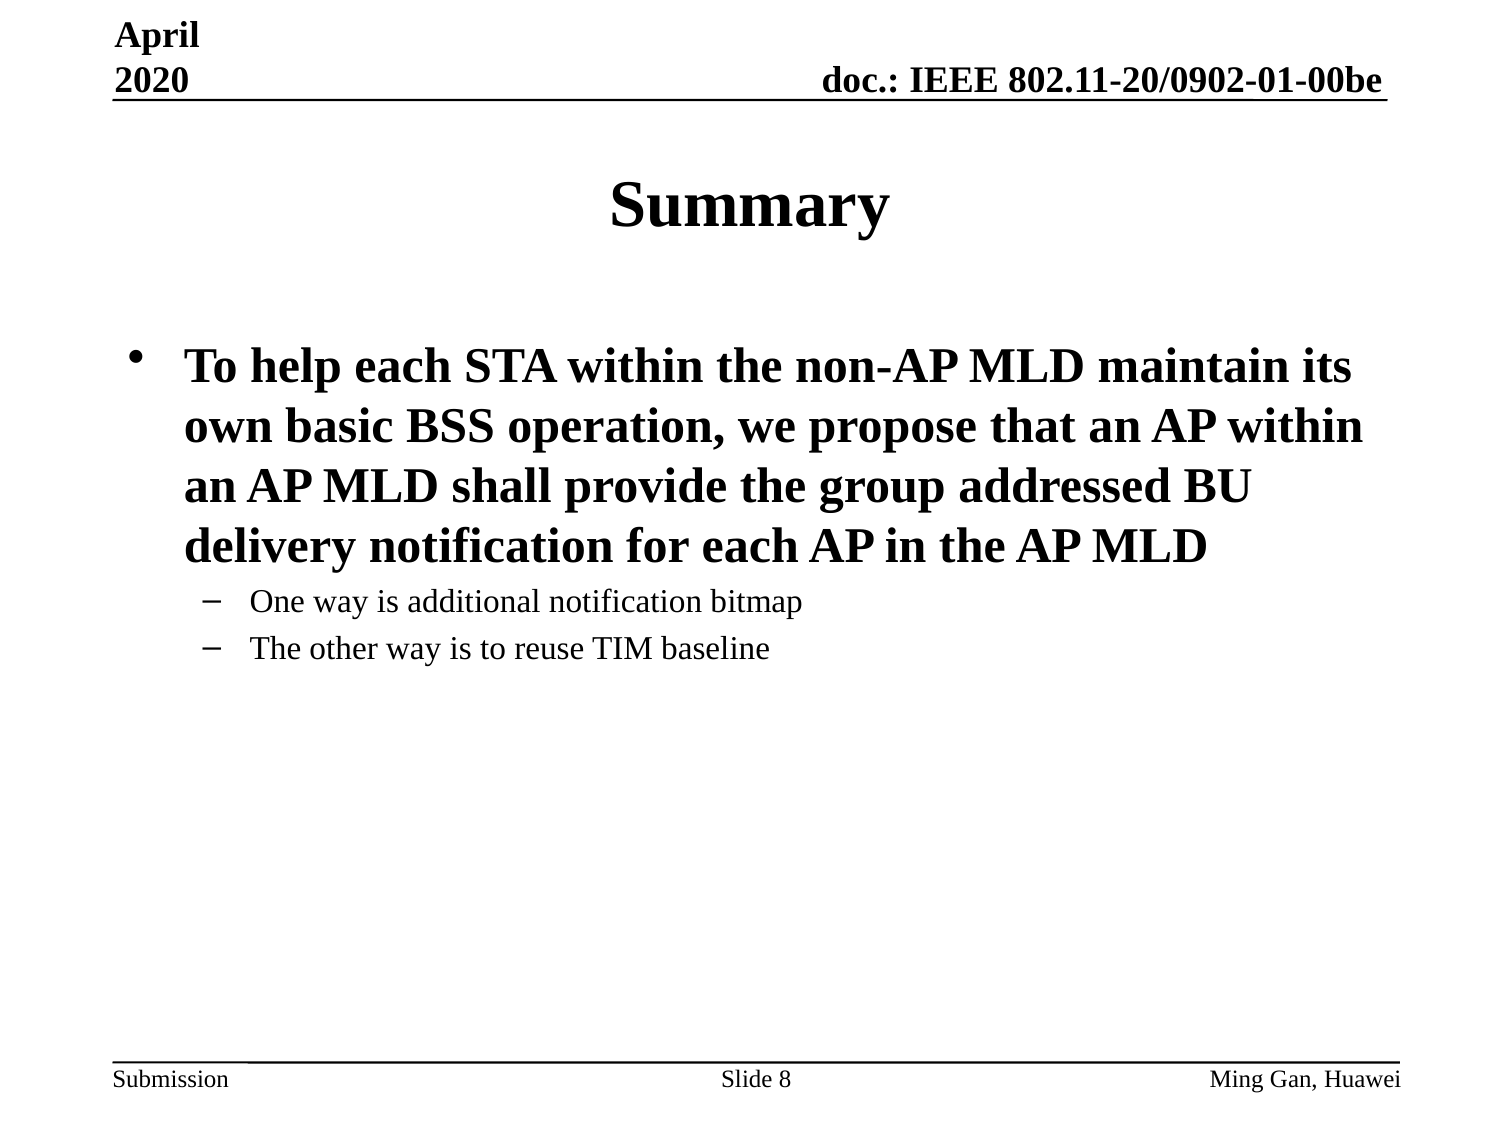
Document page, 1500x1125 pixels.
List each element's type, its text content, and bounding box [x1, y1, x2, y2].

footer Ming Gan, Huawei [1206, 1061, 1402, 1093]
list To help each STA within the non-AP MLD maintain its own basic BSS operation, we propose that an AP within an AP MLD shall provide the group addressed BU delivery notification for each AP in the AP MLD One way is additional notification bitmap The other way is to reuse TIM baseline [112, 324, 1388, 1001]
title Summary [112, 112, 1388, 288]
slide_number Slide 8 [712, 1061, 800, 1093]
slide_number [114, 54, 270, 101]
